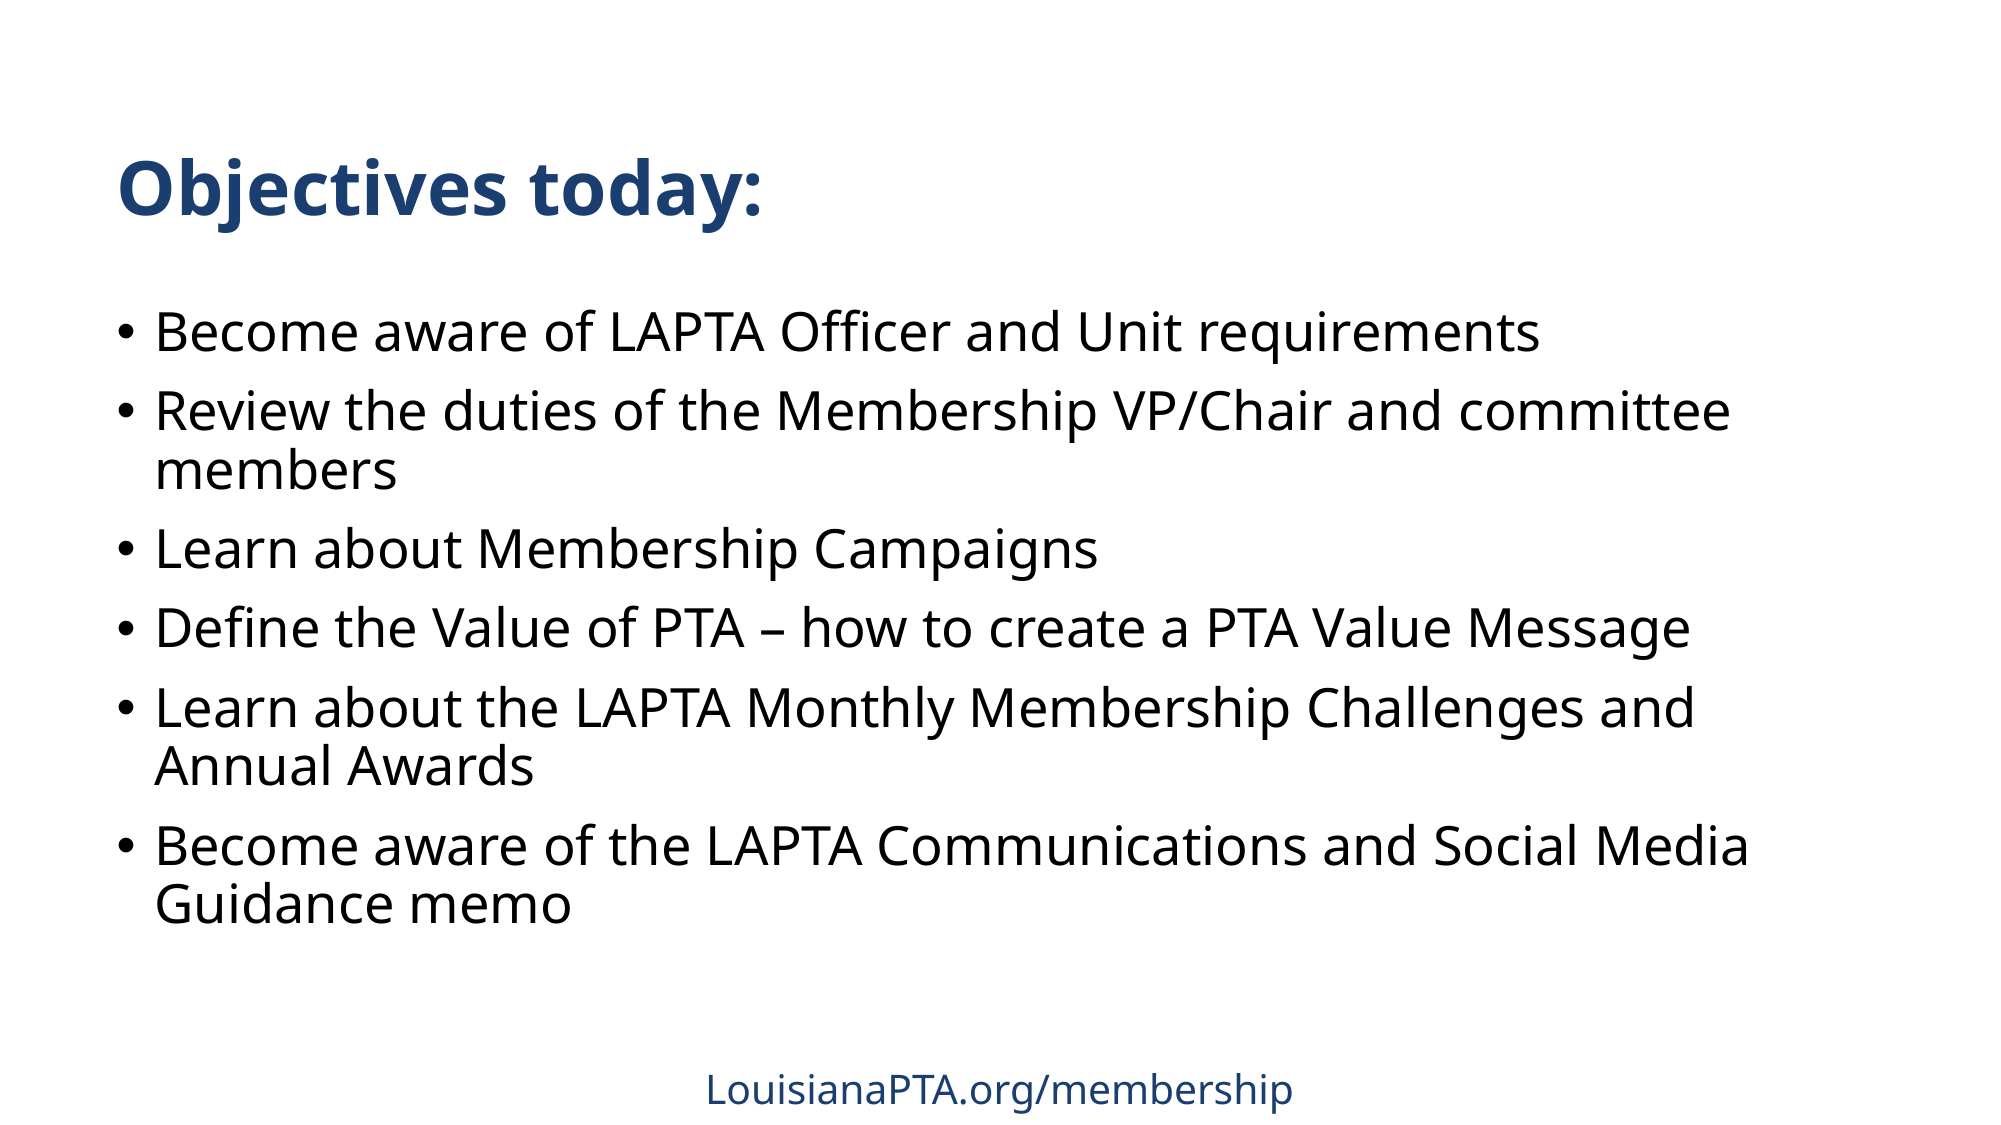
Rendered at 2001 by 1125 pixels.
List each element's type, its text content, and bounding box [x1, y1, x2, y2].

list Become aware of LAPTA Officer and Unit requirements Review the duties of the Membership VP/Chair and committee members Learn about Membership Campaigns Define the Value of PTA – how to create a PTA Value Message Learn about the LAPTA Monthly Membership Challenges and Annual Awards Become aware of the LAPTA Communications and Social Media Guidance memo [101, 297, 1879, 1014]
title Objectives today: [101, 67, 1451, 297]
text_box LouisianaPTA.org/membership [0, 1061, 2000, 1122]
